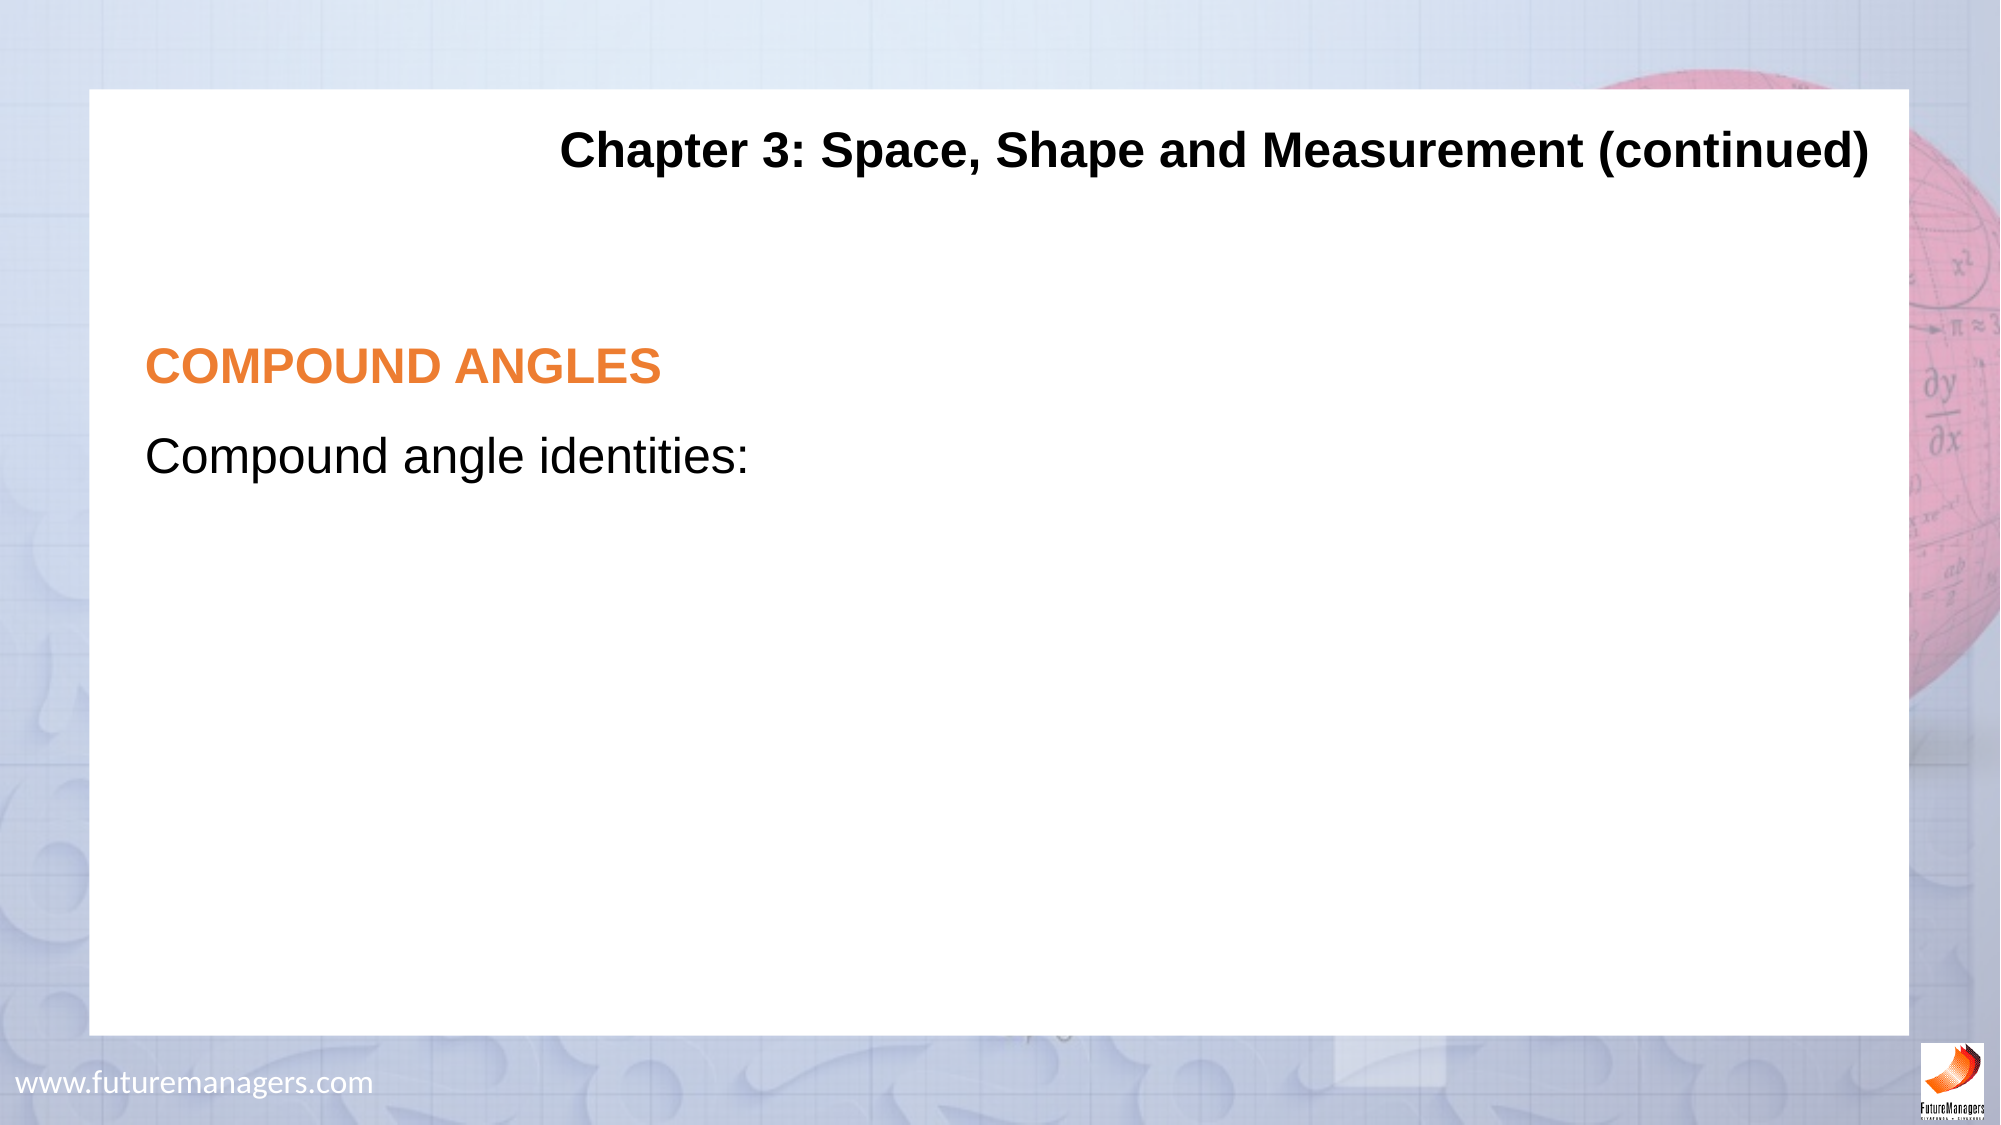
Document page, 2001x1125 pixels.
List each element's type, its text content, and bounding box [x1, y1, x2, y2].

text_box [88, 88, 1910, 1037]
picture [1921, 1043, 1984, 1120]
text_box Chapter 3: Space, Shape and Measurement (continued) [109, 109, 1886, 185]
text_box www.futuremanagers.com [0, 1052, 1447, 1108]
